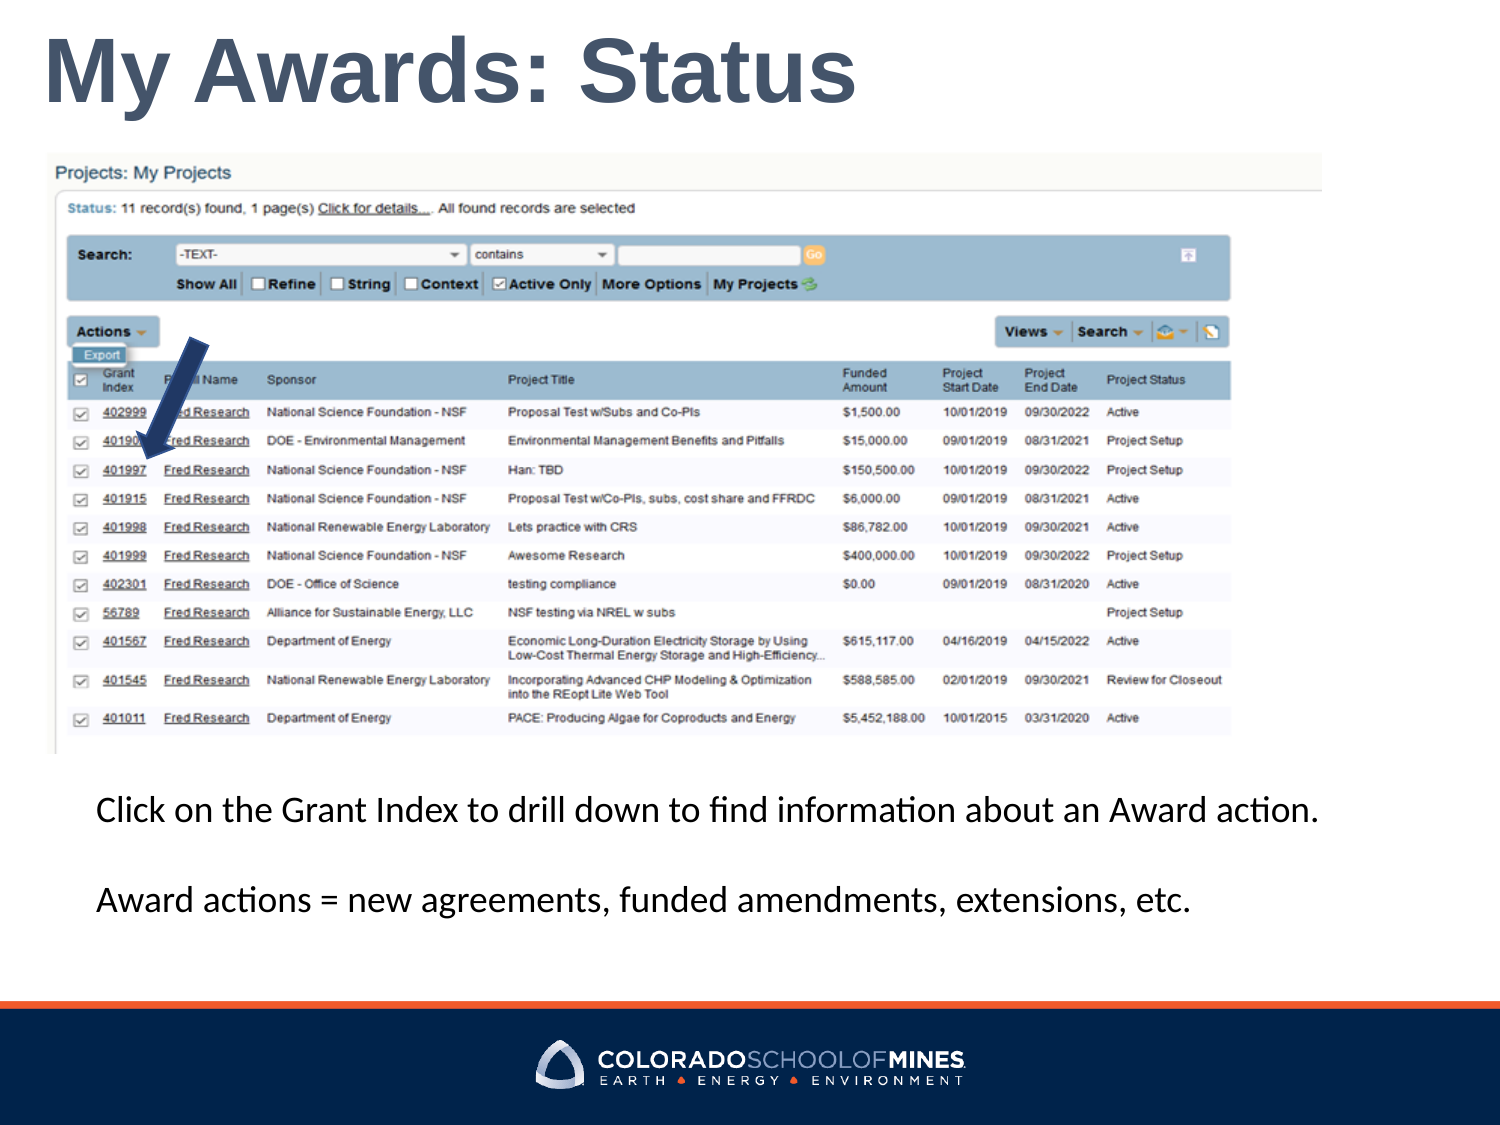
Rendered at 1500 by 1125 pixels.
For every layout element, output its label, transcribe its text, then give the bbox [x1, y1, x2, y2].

text_box Click on the Grant Index to drill down to find information about an Award action. Award actions = new agreements, funded amendments, extensions, etc. [81, 777, 1337, 927]
picture [0, 0, 1500, 1125]
title My Awards: Status [28, 4, 1367, 130]
